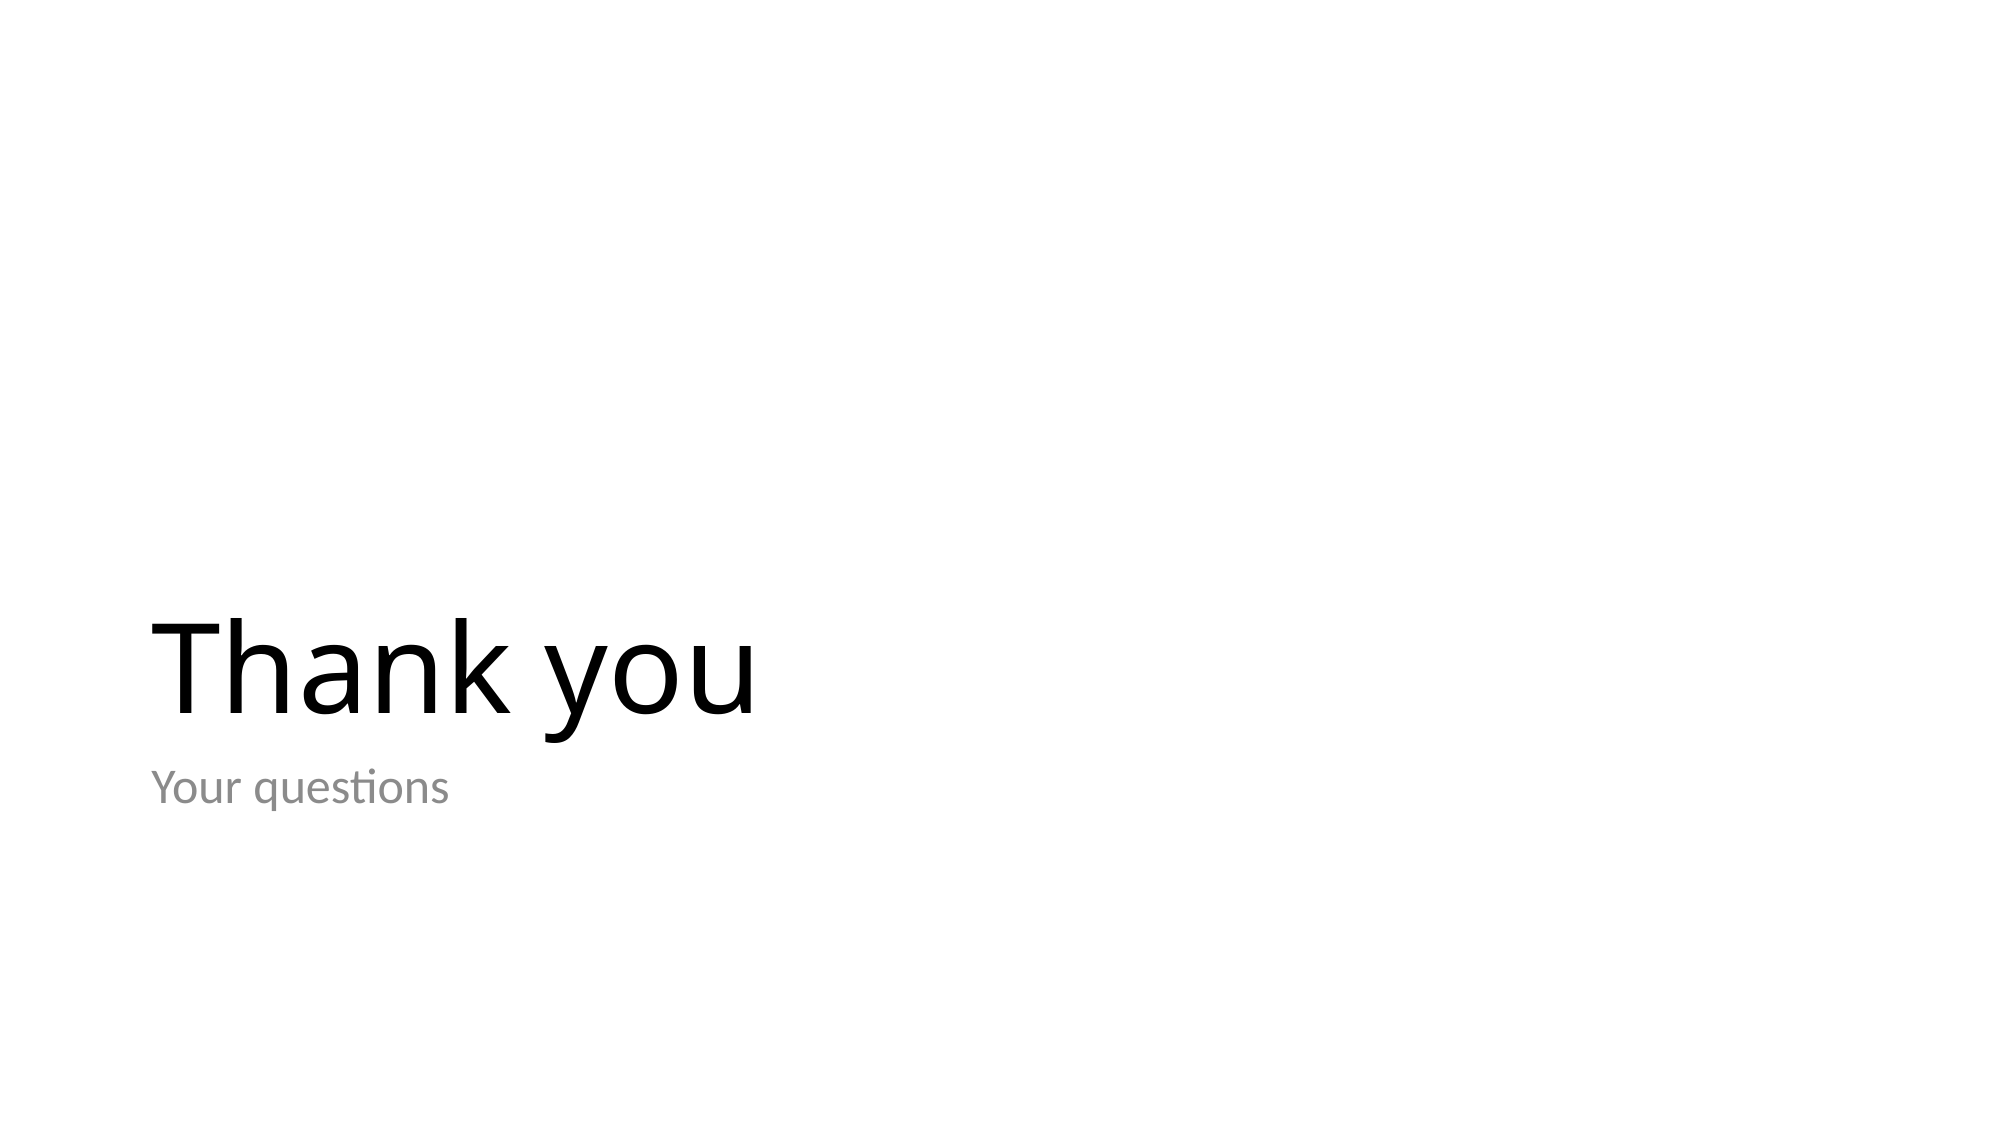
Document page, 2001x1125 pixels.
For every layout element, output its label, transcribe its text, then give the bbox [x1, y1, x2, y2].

title Thank you [136, 280, 1862, 749]
list Your questions [136, 752, 1862, 999]
